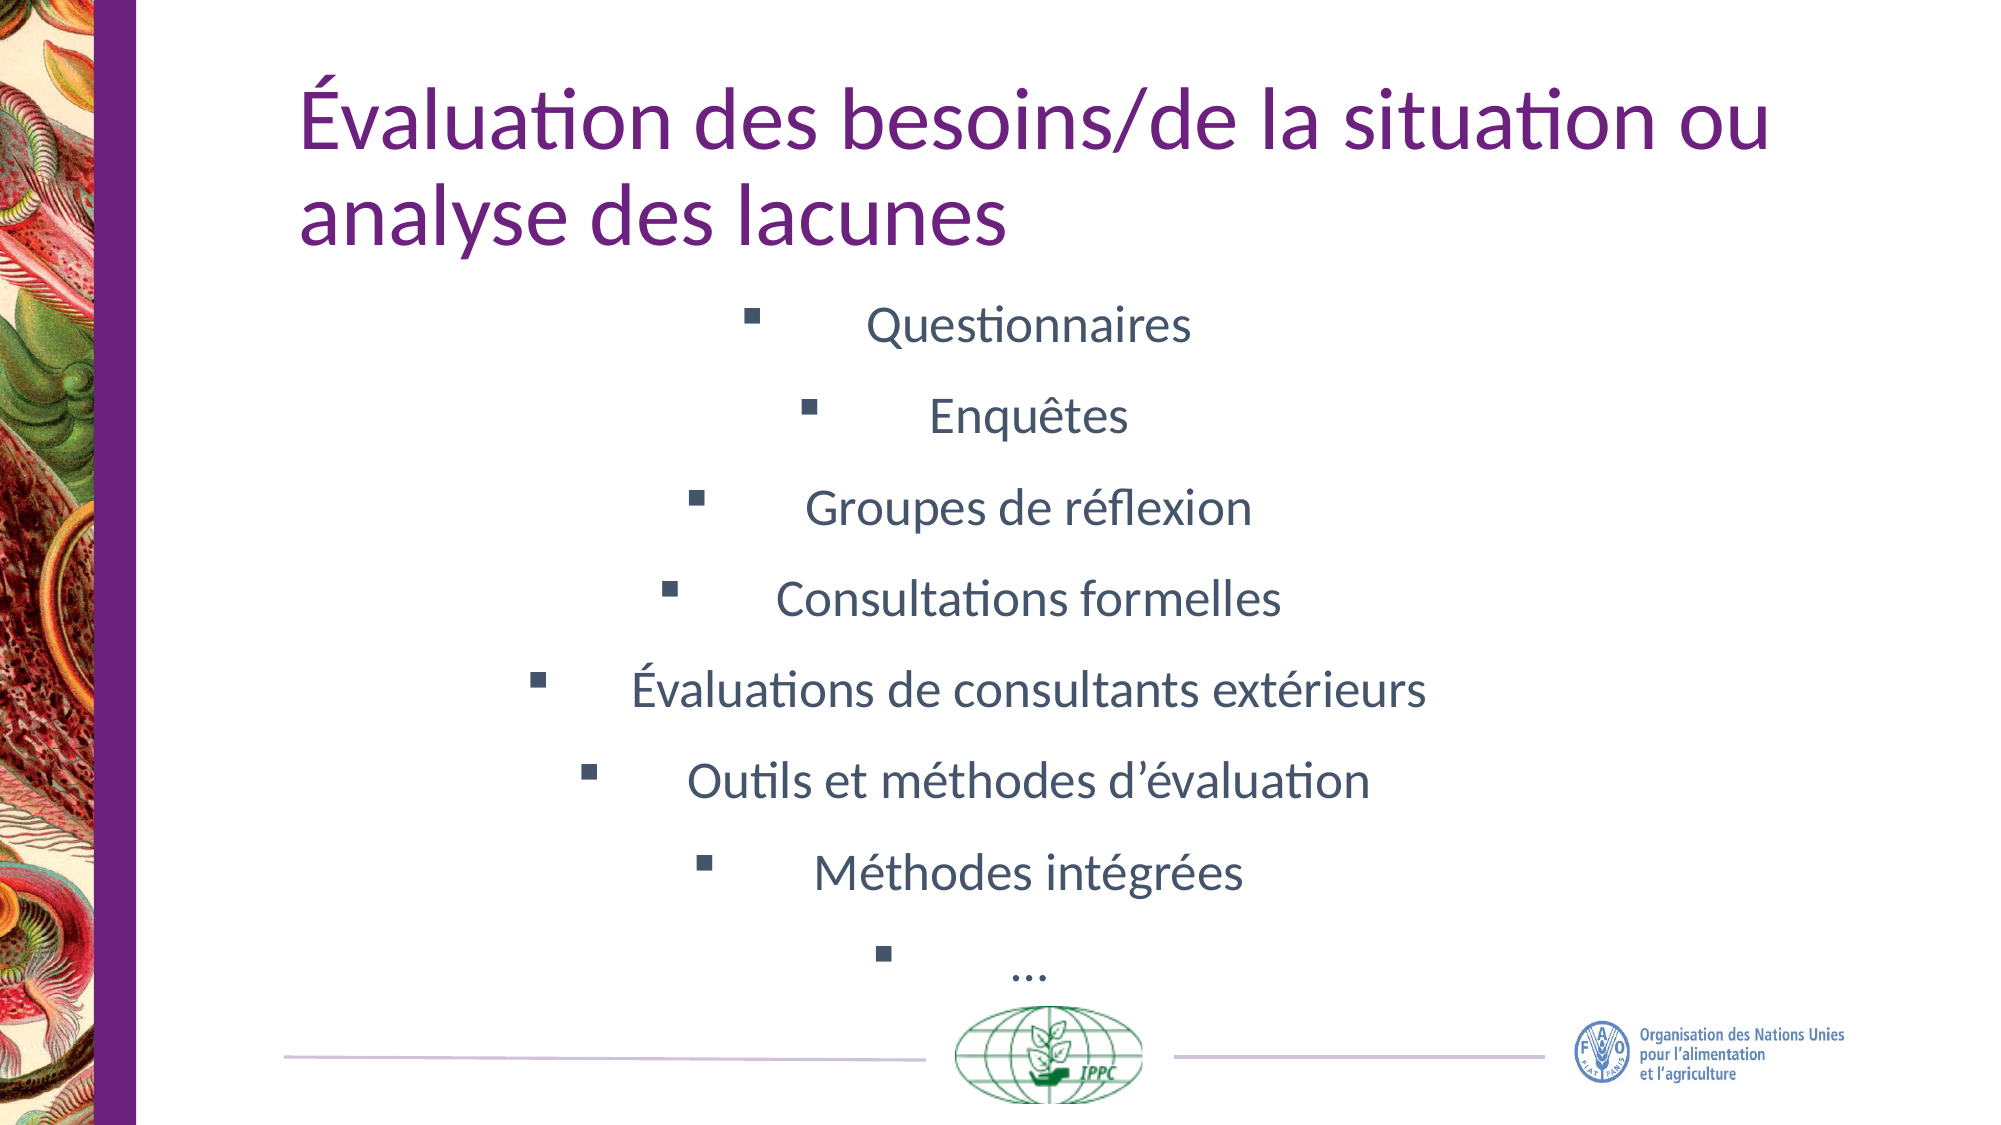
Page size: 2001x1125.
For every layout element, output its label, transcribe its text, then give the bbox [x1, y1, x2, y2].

list Questionnaires Enquêtes Groupes de réflexion Consultations formelles Évaluations de consultants extérieurs Outils et méthodes d’évaluation Méthodes intégrées … [99, 289, 1900, 1005]
picture [0, 0, 93, 1125]
picture [1545, 998, 1866, 1110]
title Évaluation des besoins/de la situation ou analyse des lacunes [283, 59, 1853, 278]
